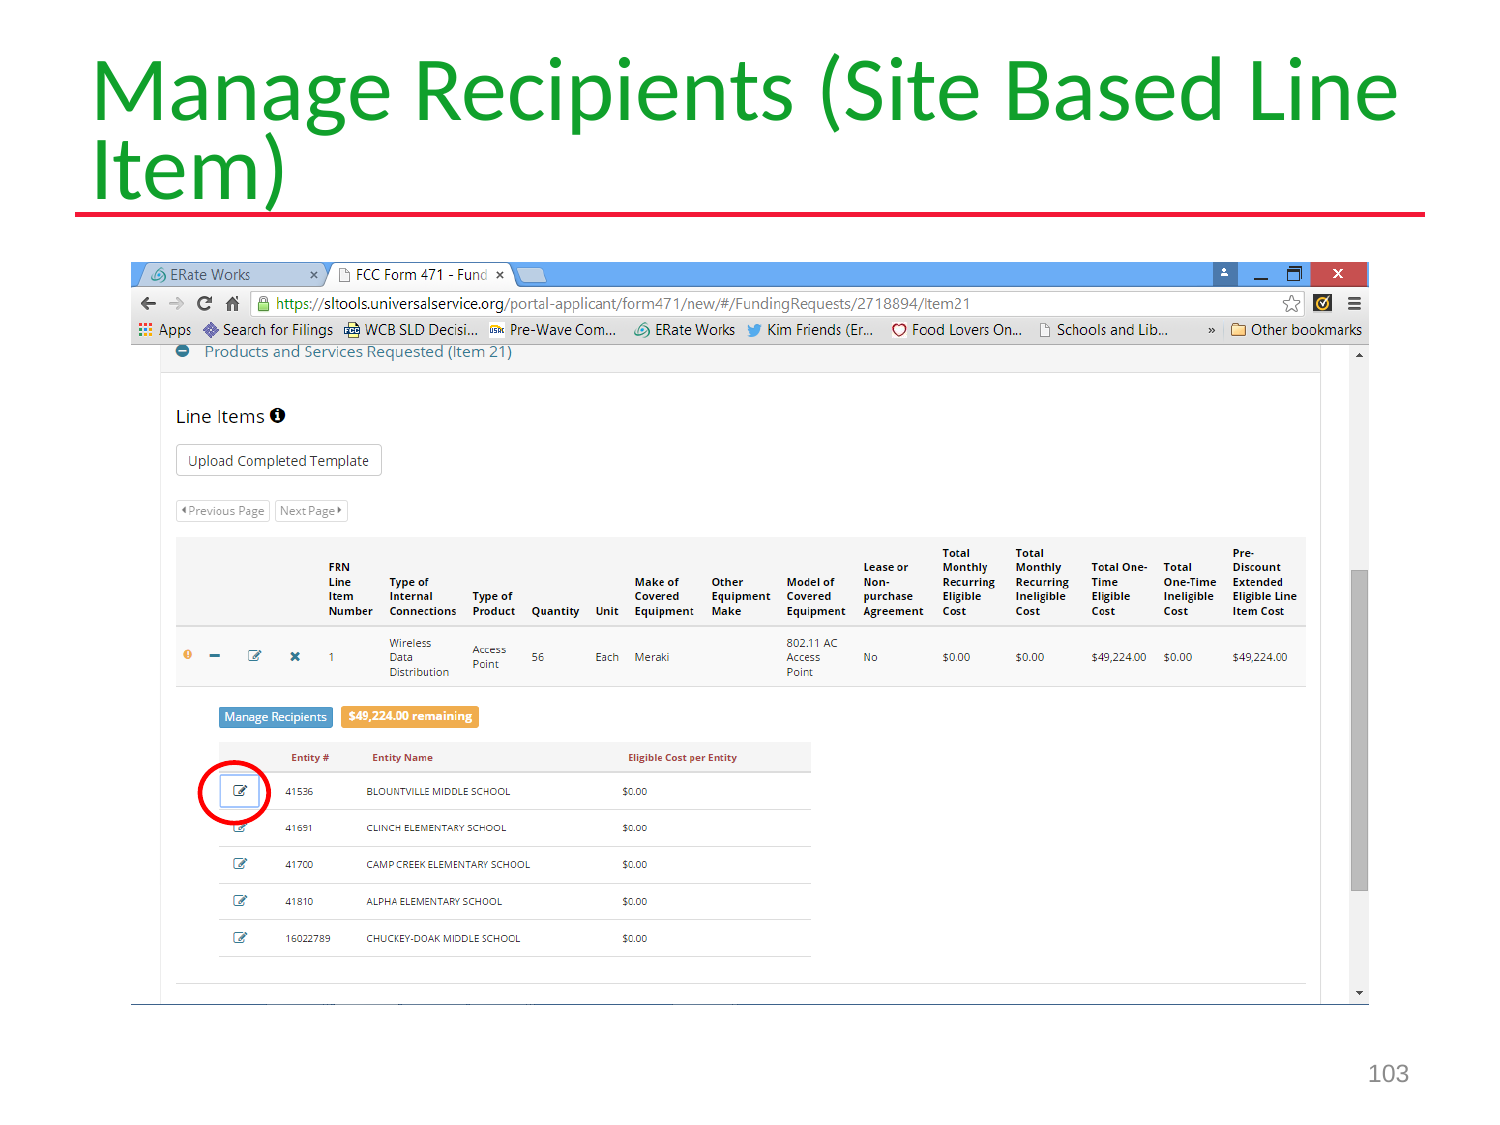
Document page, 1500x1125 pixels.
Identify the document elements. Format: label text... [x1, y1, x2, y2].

slide_number 103 [1074, 1042, 1425, 1103]
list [130, 262, 1369, 1006]
title Manage Recipients (Site Based Line Item) [75, 45, 1425, 233]
